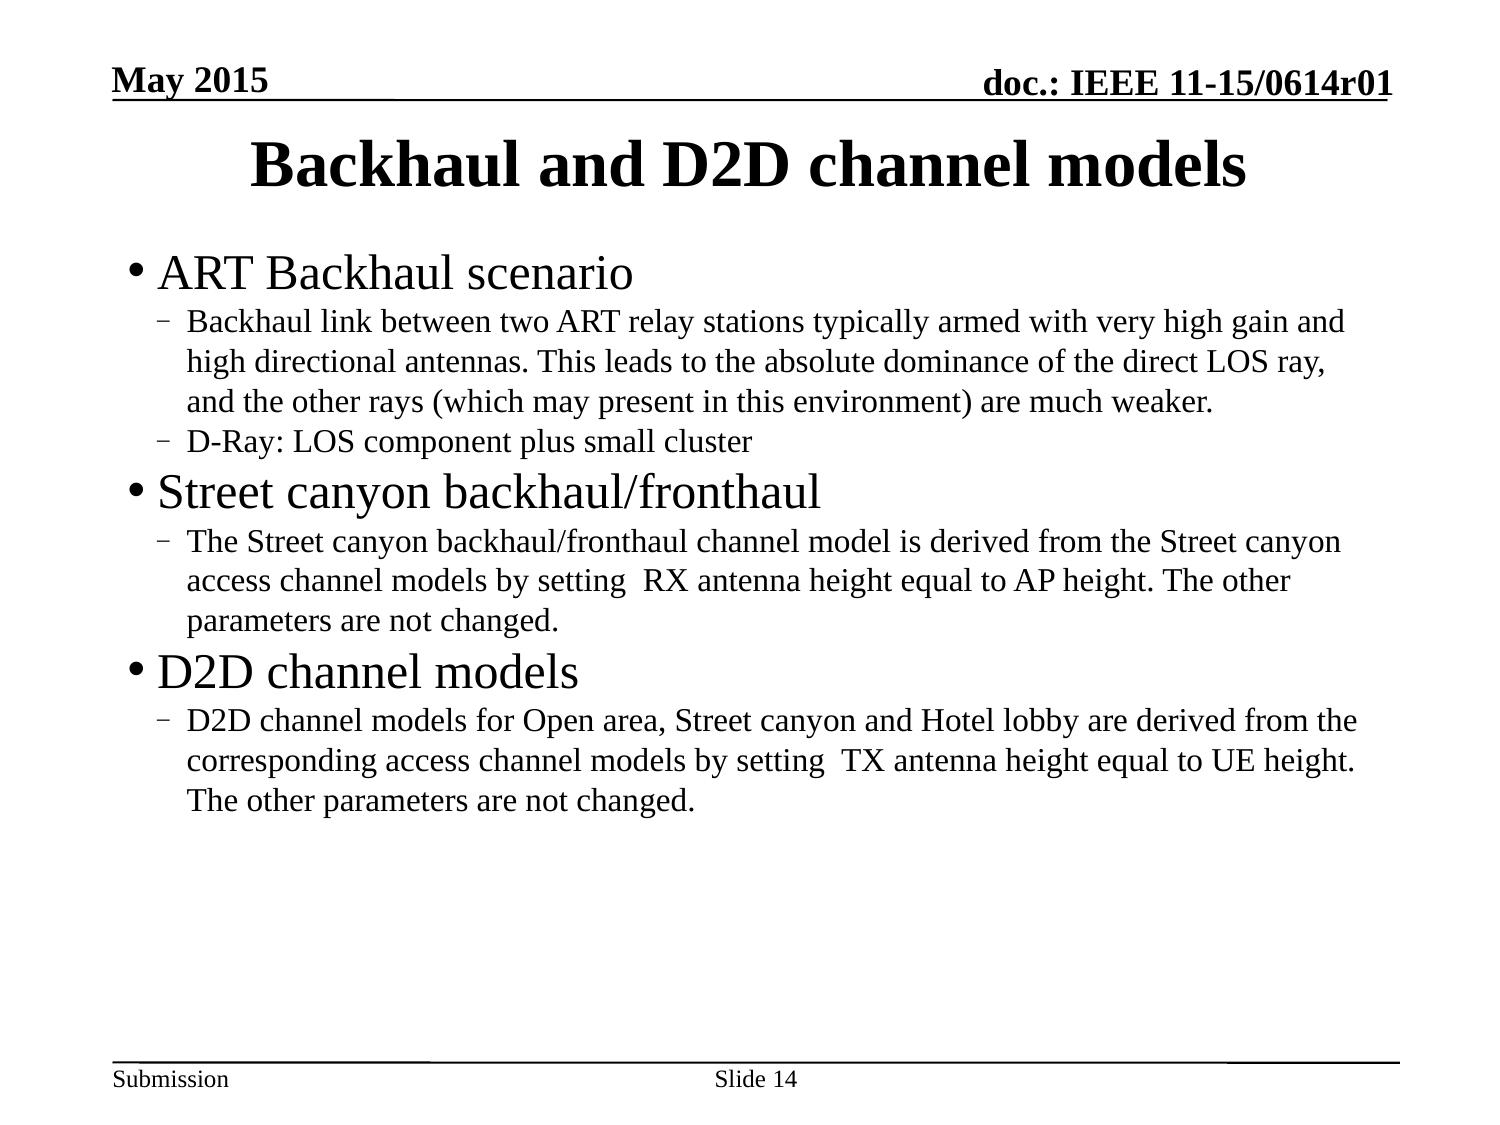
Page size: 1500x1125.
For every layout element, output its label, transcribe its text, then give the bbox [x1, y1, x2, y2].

title Backhaul and D2D channel models [112, 112, 1388, 209]
list ART Backhaul scenario Backhaul link between two ART relay stations typically armed with very high gain and high directional antennas. This leads to the absolute dominance of the direct LOS ray, and the other rays (which may present in this environment) are much weaker. D-Ray: LOS component plus small cluster Street canyon backhaul/fronthaul The Street canyon backhaul/fronthaul channel model is derived from the Street canyon access channel models by setting RX antenna height equal to AP height. The other parameters are not changed. D2D channel models D2D channel models for Open area, Street canyon and Hotel lobby are derived from the corresponding access channel models by setting TX antenna height equal to UE height. The other parameters are not changed. [112, 231, 1388, 1036]
slide_number 14 [712, 1061, 800, 1123]
